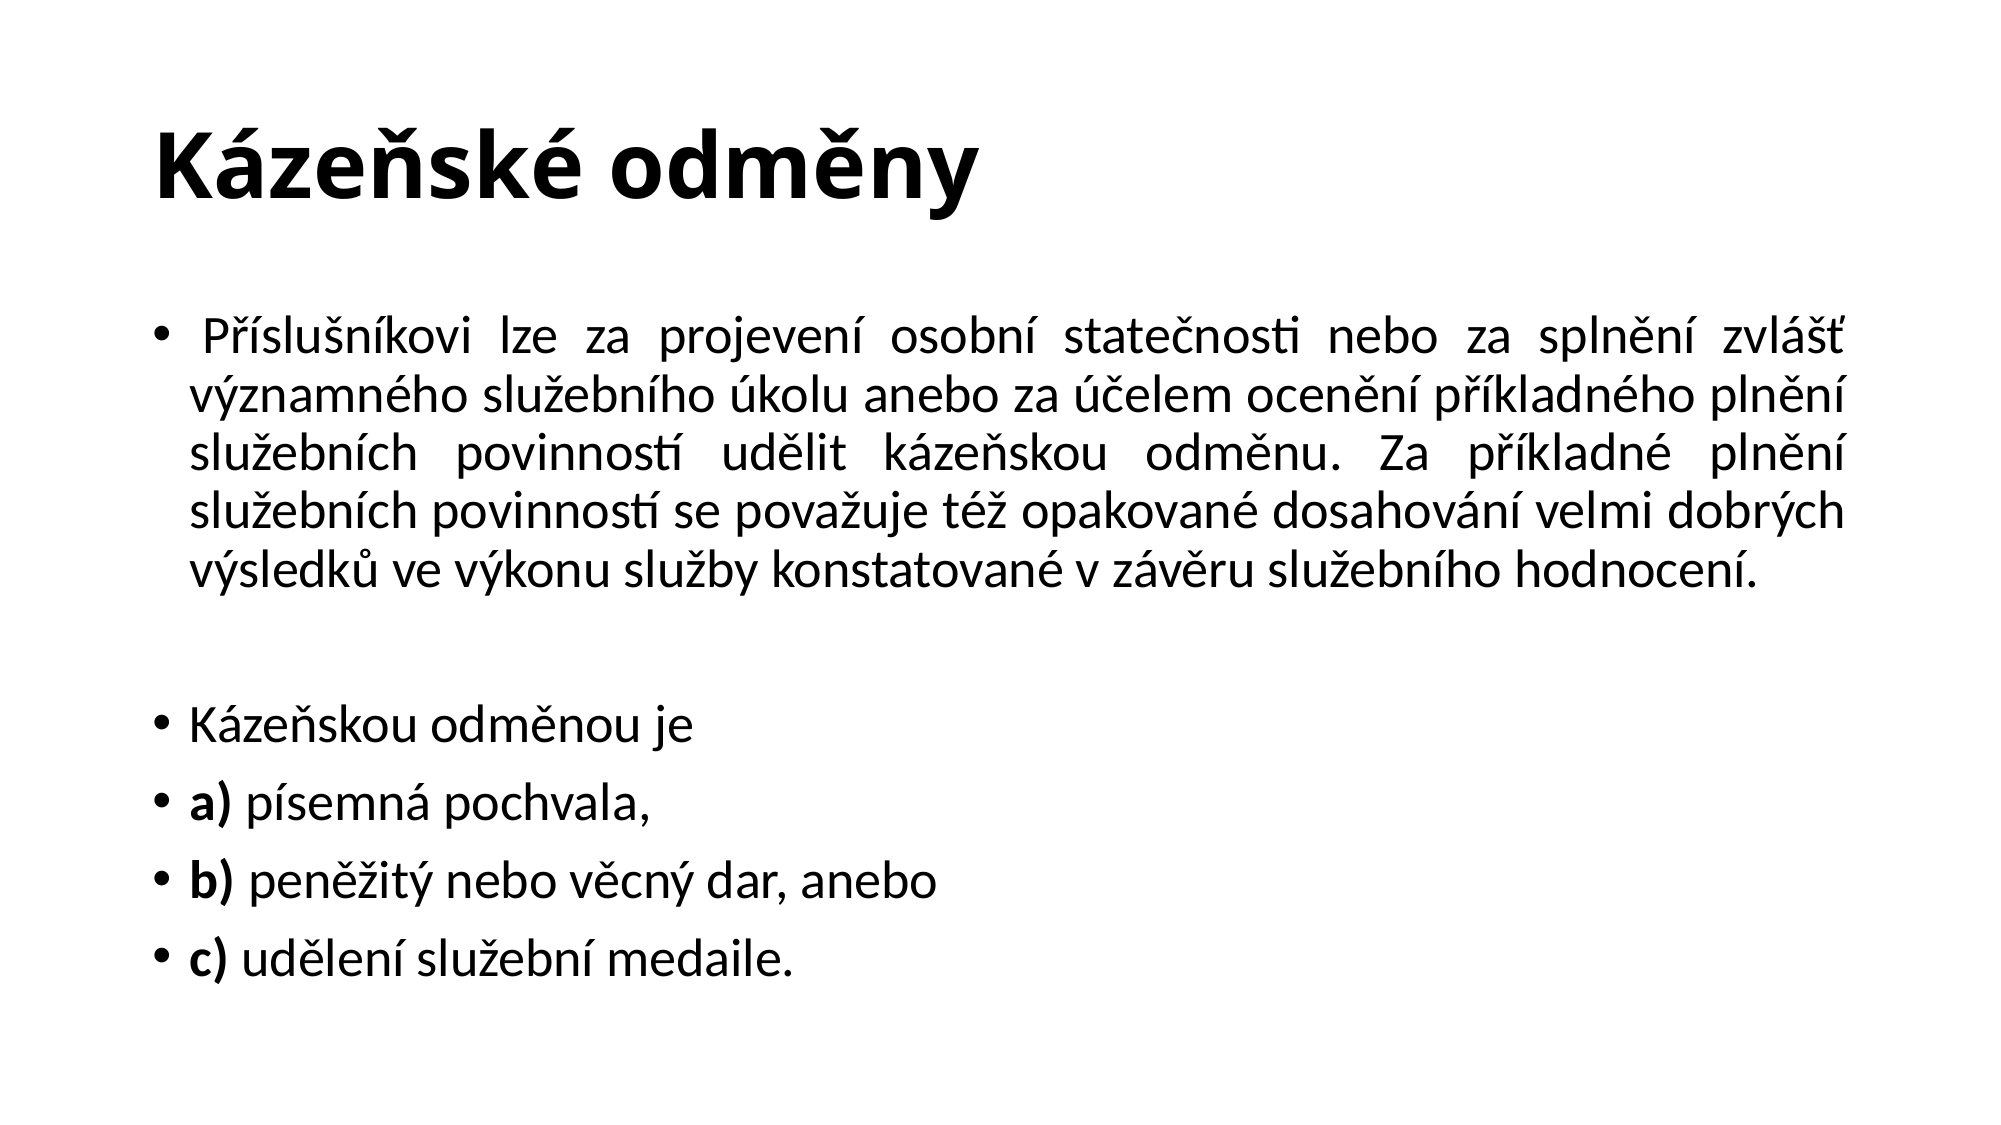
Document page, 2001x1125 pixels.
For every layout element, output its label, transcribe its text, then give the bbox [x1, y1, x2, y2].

list Příslušníkovi lze za projevení osobní statečnosti nebo za splnění zvlášť významného služebního úkolu anebo za účelem ocenění příkladného plnění služebních povinností udělit kázeňskou odměnu. Za příkladné plnění služebních povinností se považuje též opakované dosahování velmi dobrých výsledků ve výkonu služby konstatované v závěru služebního hodnocení. Kázeňskou odměnou je a) písemná pochvala, b) peněžitý nebo věcný dar, anebo c) udělení služební medaile. [137, 299, 1863, 1014]
title Kázeňské odměny [137, 59, 1863, 278]
